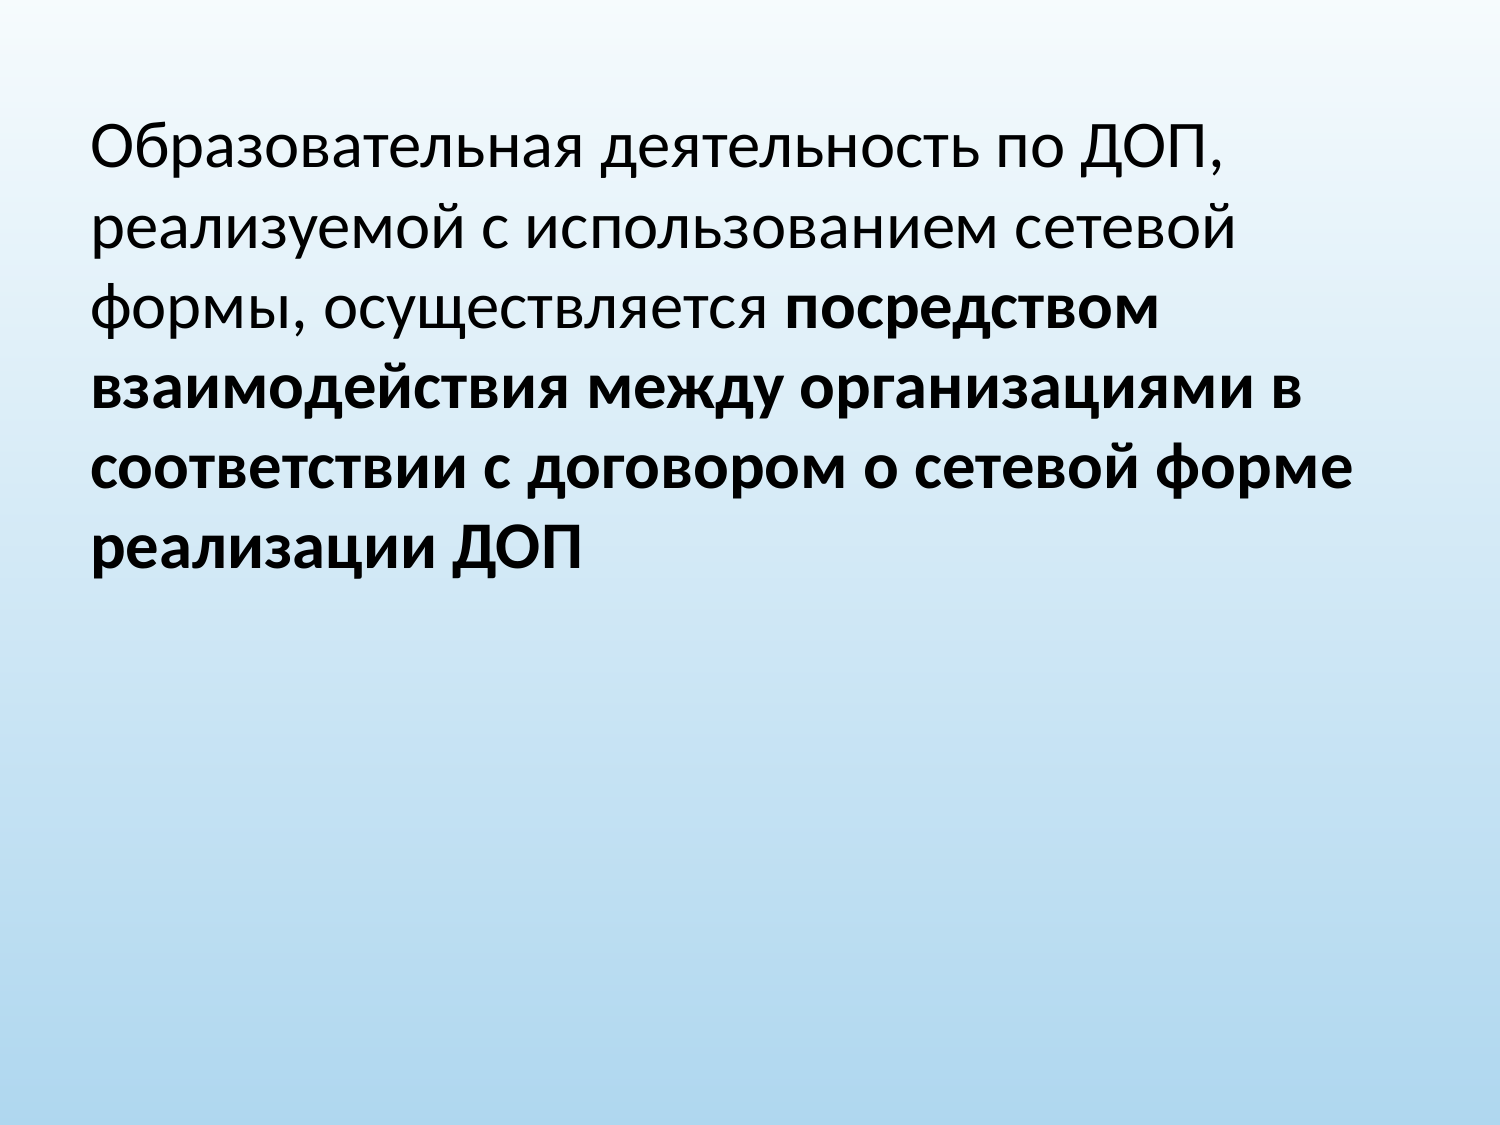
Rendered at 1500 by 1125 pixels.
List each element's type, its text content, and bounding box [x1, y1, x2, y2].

list Образовательная деятельность по ДОП, реализуемой с использованием сетевой формы, осуществляется посредством взаимодействия между организациями в соответствии с договором о сетевой форме реализации ДОП [75, 93, 1425, 1005]
